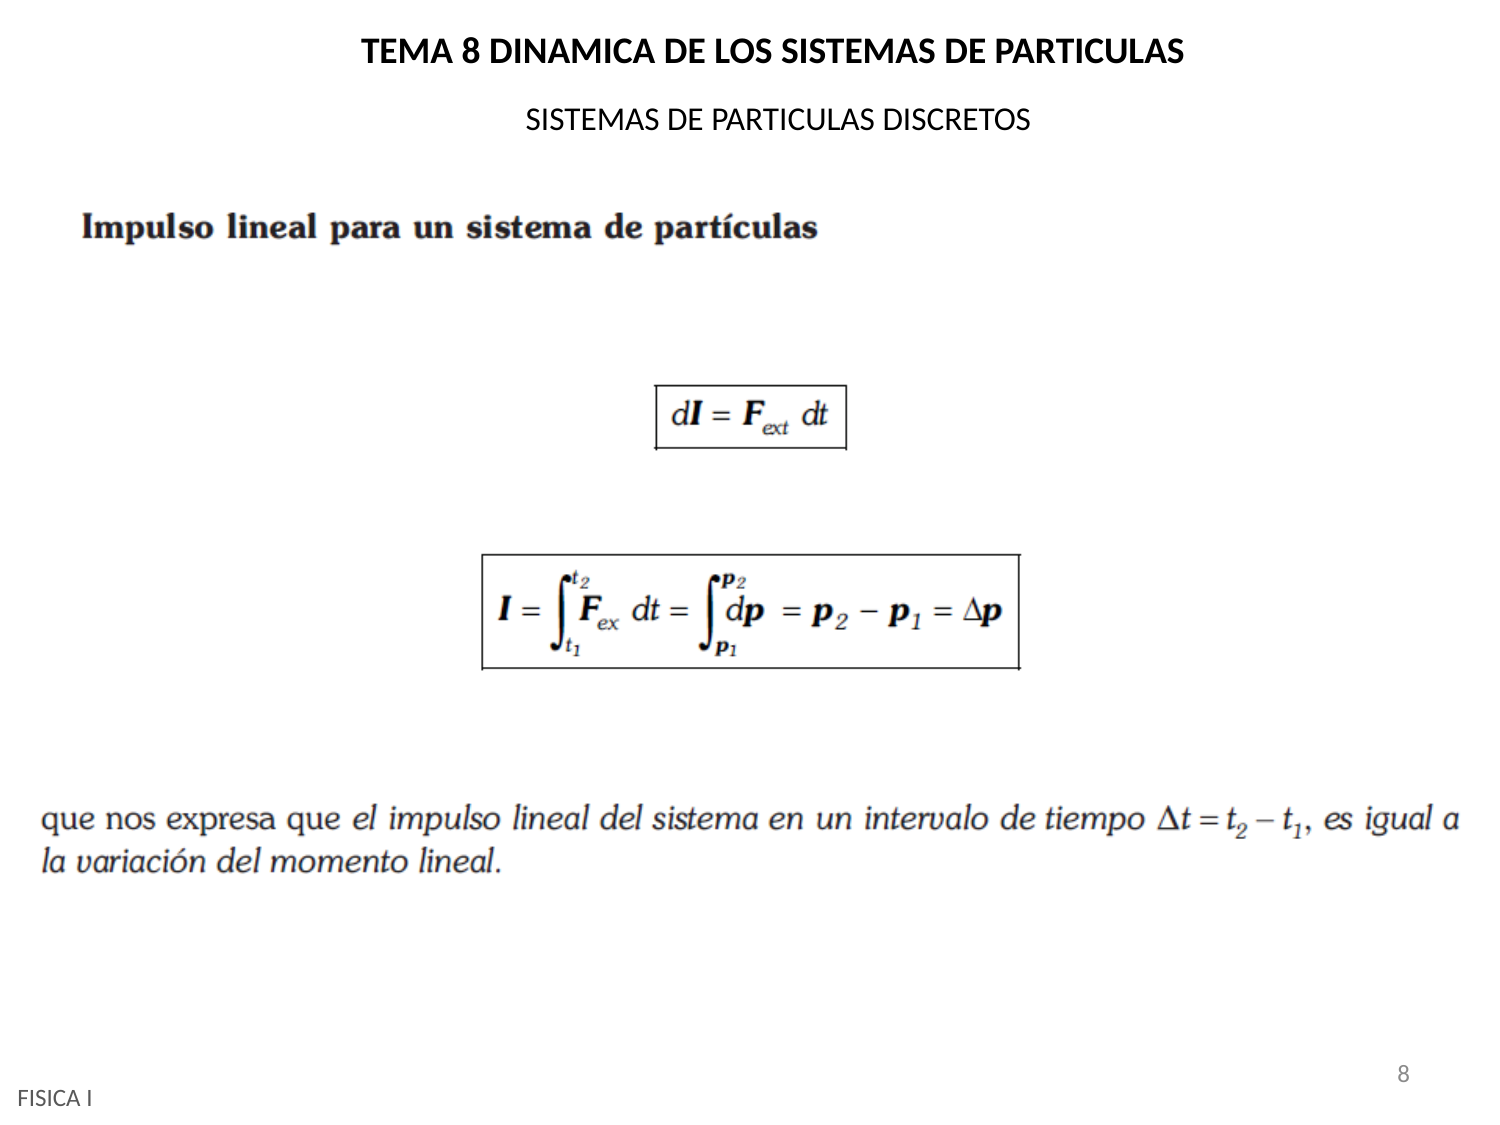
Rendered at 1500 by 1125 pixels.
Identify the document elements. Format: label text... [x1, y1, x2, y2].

picture [75, 205, 822, 251]
picture [477, 548, 1023, 677]
picture [32, 796, 1468, 882]
footer FISICA I [0, 1068, 111, 1125]
picture [648, 374, 852, 457]
subtitle SISTEMAS DE PARTICULAS DISCRETOS [253, 90, 1304, 149]
title TEMA 8 DINAMICA DE LOS SISTEMAS DE PARTICULAS [135, 7, 1411, 90]
slide_number 8 [1074, 1042, 1425, 1103]
